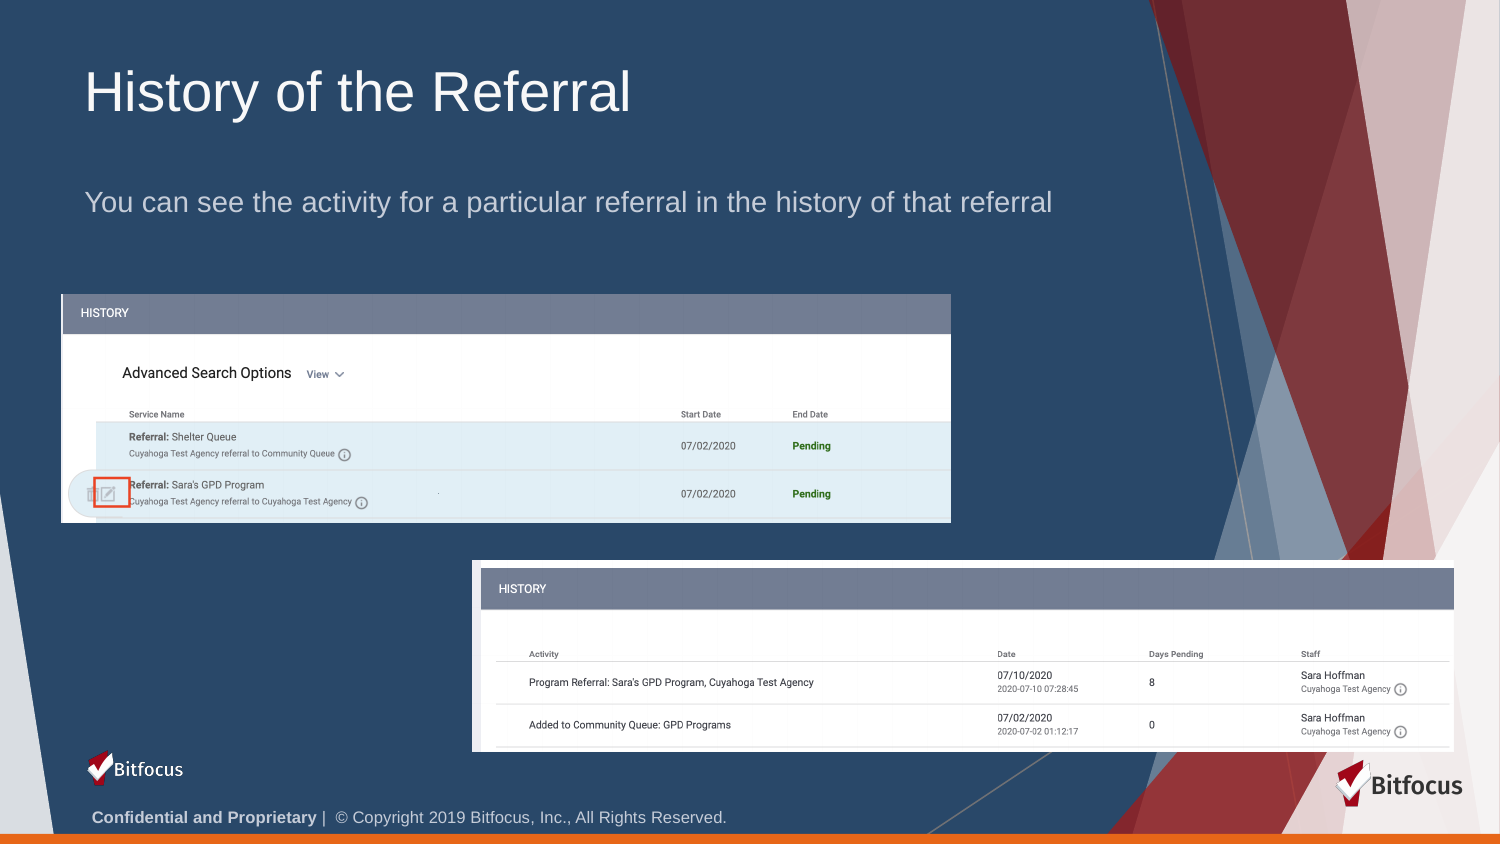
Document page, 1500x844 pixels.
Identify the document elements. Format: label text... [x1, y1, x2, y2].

picture [472, 560, 1454, 752]
picture [60, 294, 952, 523]
list You can see the activity for a particular referral in the history of that referral [75, 174, 1425, 271]
picture [1333, 757, 1469, 810]
picture [85, 748, 188, 788]
title History of the Referral [75, 33, 1425, 174]
